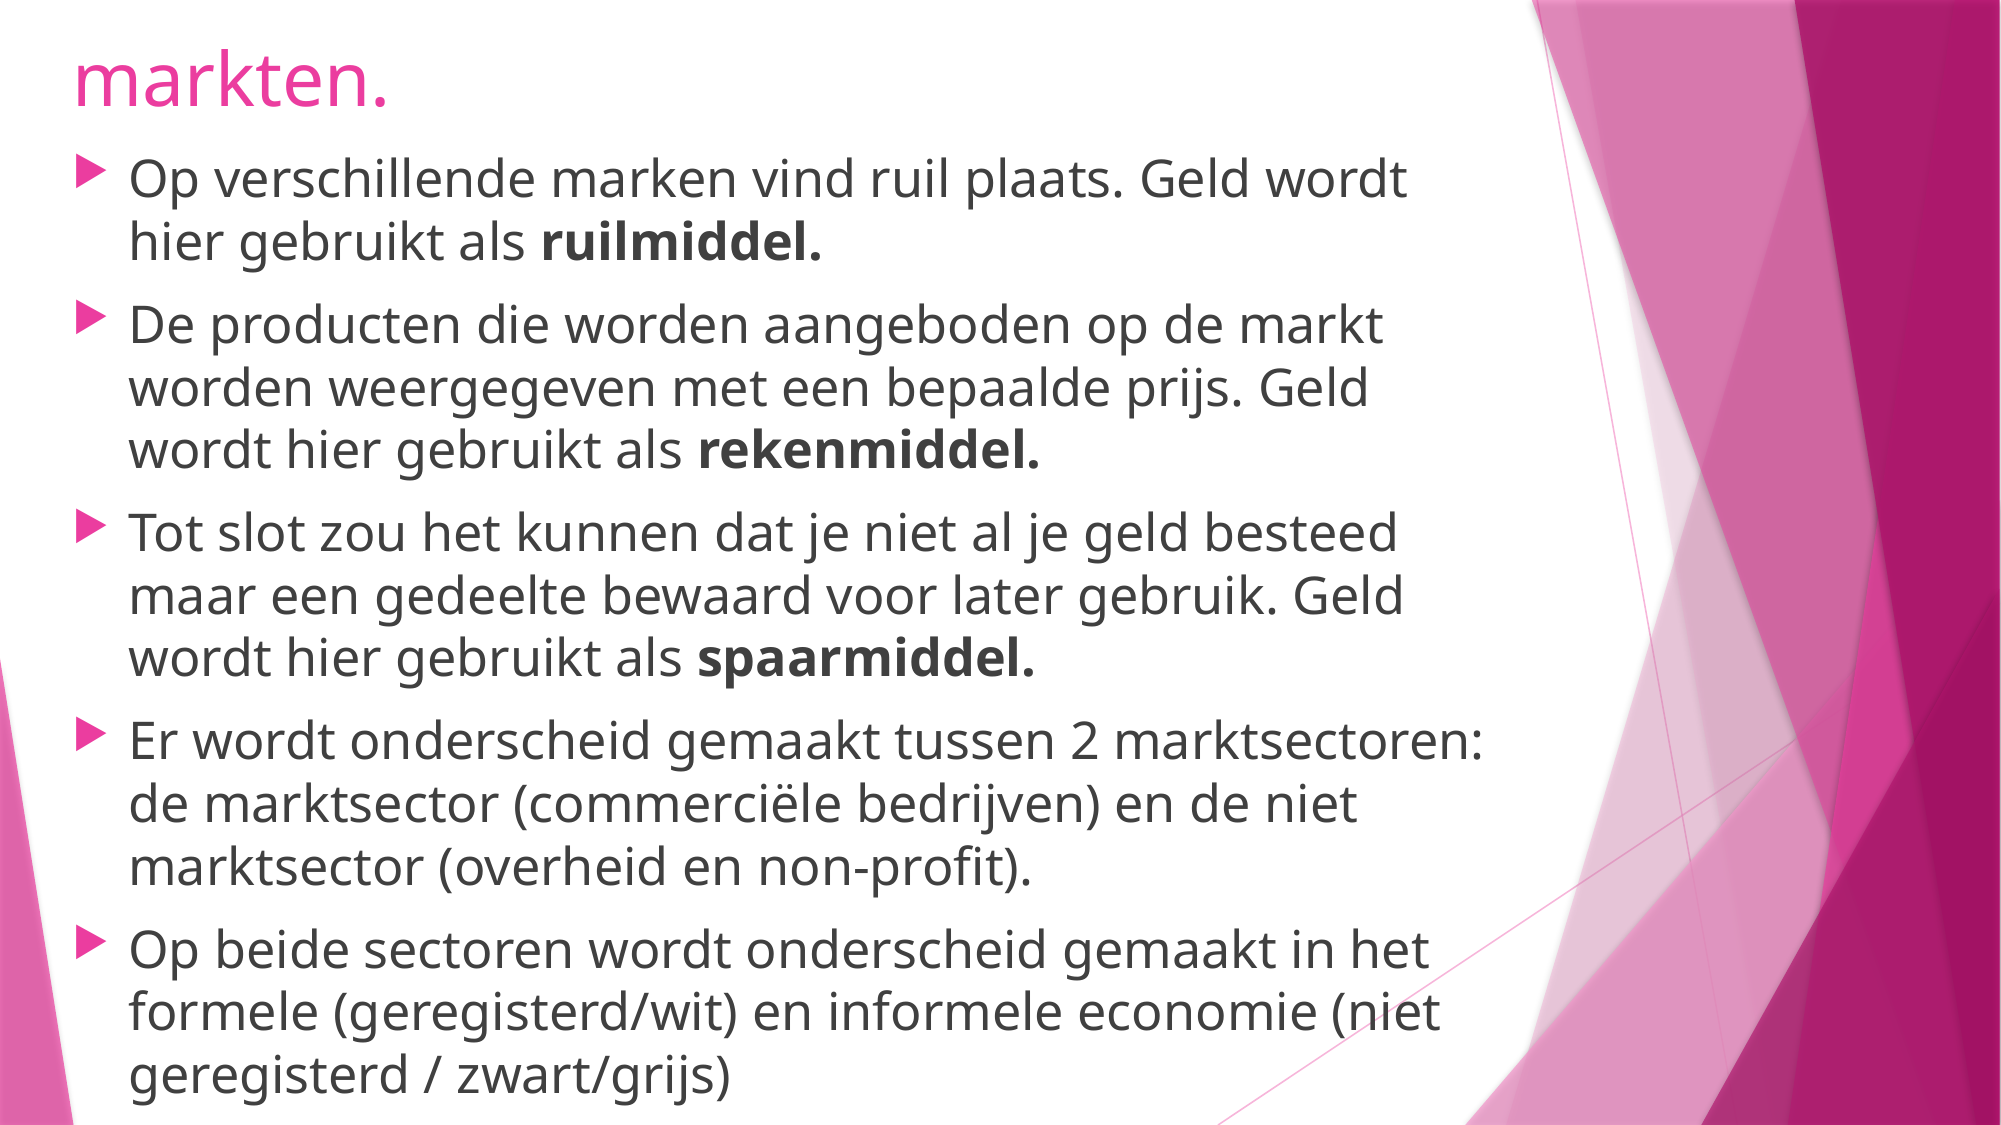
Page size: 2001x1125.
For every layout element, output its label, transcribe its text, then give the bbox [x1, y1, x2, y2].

list Op verschillende marken vind ruil plaats. Geld wordt hier gebruikt als ruilmiddel. De producten die worden aangeboden op de markt worden weergegeven met een bepaalde prijs. Geld wordt hier gebruikt als rekenmiddel. Tot slot zou het kunnen dat je niet al je geld besteed maar een gedeelte bewaard voor later gebruik. Geld wordt hier gebruikt als spaarmiddel. Er wordt onderscheid gemaakt tussen 2 marktsectoren: de marktsector (commerciële bedrijven) en de niet marktsector (overheid en non-profit). Op beide sectoren wordt onderscheid gemaakt in het formele (geregisterd/wit) en informele economie (niet geregisterd / zwart/grijs) [57, 138, 1522, 991]
title markten. [57, 23, 1522, 138]
